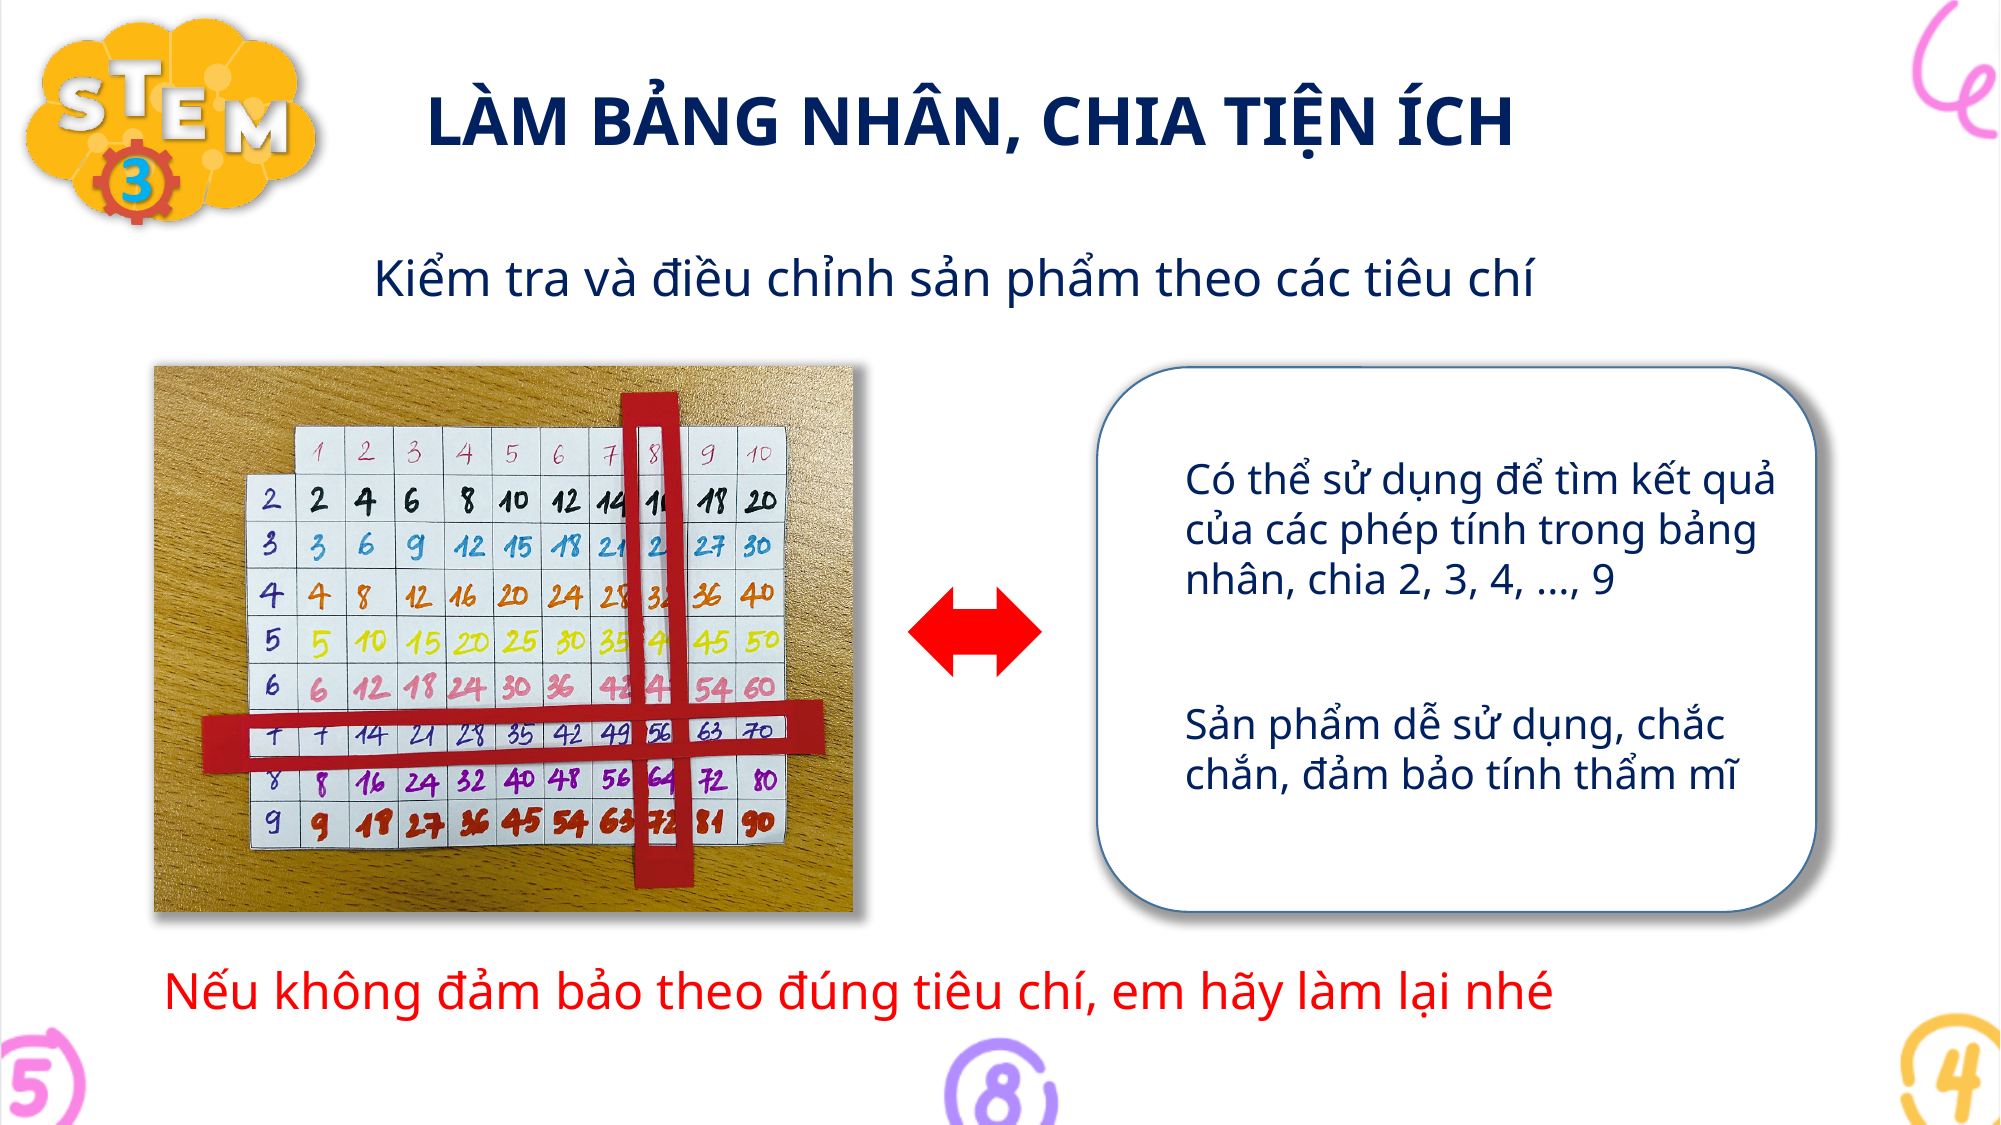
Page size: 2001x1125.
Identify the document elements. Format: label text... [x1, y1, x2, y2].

text_box Có thể sử dụng để tìm kết quả của các phép tính trong bảng nhân, chia 2, 3, 4, ..., 9 [1170, 445, 1824, 611]
text_box [1096, 366, 1818, 913]
text_box Nếu không đảm bảo theo đúng tiêu chí, em hãy làm lại nhé [150, 959, 1572, 1020]
picture [0, 0, 2001, 1125]
text_box [906, 584, 1044, 680]
text_box Kiểm tra và điều chỉnh sản phẩm theo các tiêu chí [361, 246, 1572, 307]
text_box Sản phẩm dễ sử dụng, chắc chắn, đảm bảo tính thẩm mĩ [1170, 690, 1755, 805]
text_box LÀM BẢNG NHÂN, CHIA TIỆN ÍCH [393, 71, 1549, 167]
